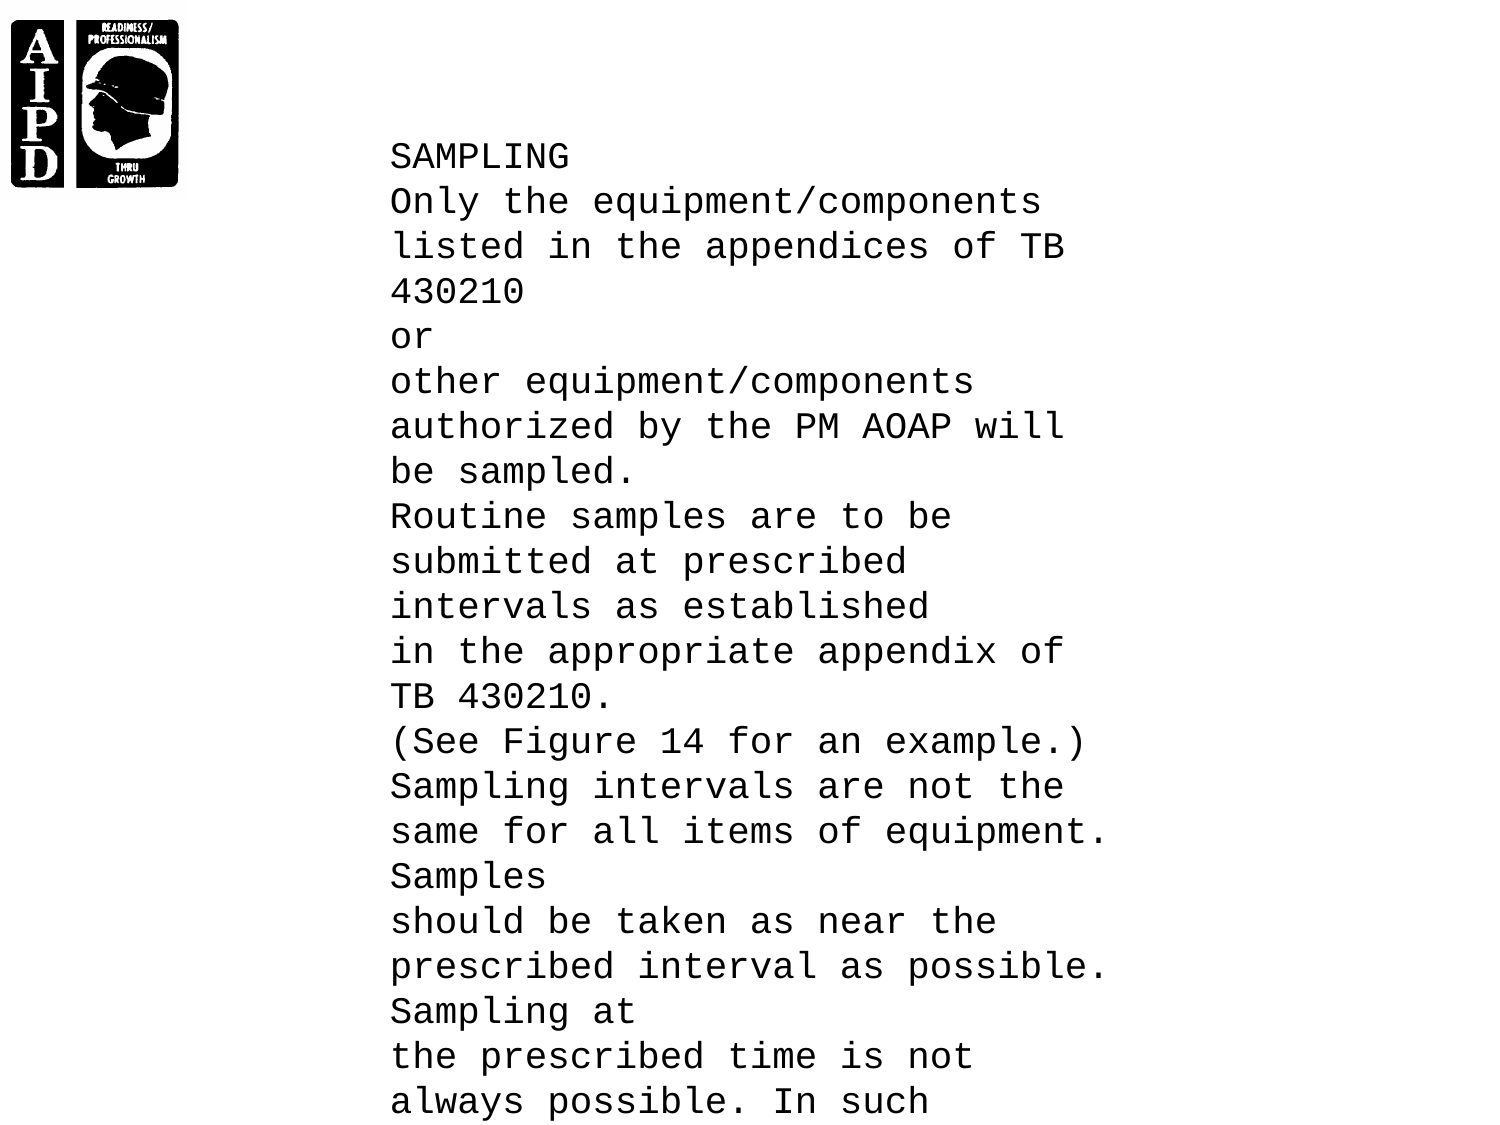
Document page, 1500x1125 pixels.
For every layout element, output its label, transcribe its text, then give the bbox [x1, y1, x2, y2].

text_box SAMPLING Only the equipment/components listed in the appendices of TB 430210 or other equipment/components authorized by the PM AOAP will be sampled. Routine samples are to be submitted at prescribed intervals as established in the appropriate appendix of TB 430210. (See Figure 14 for an example.) Sampling intervals are not the same for all items of equipment. Samples should be taken as near the prescribed interval as possible. Sampling at the prescribed time is not always possible. In such instances, a 10percent variance before or after the scheduled date, hours, or miles for sampling is permissible [374, 123, 1125, 1125]
picture [0, 0, 187, 201]
